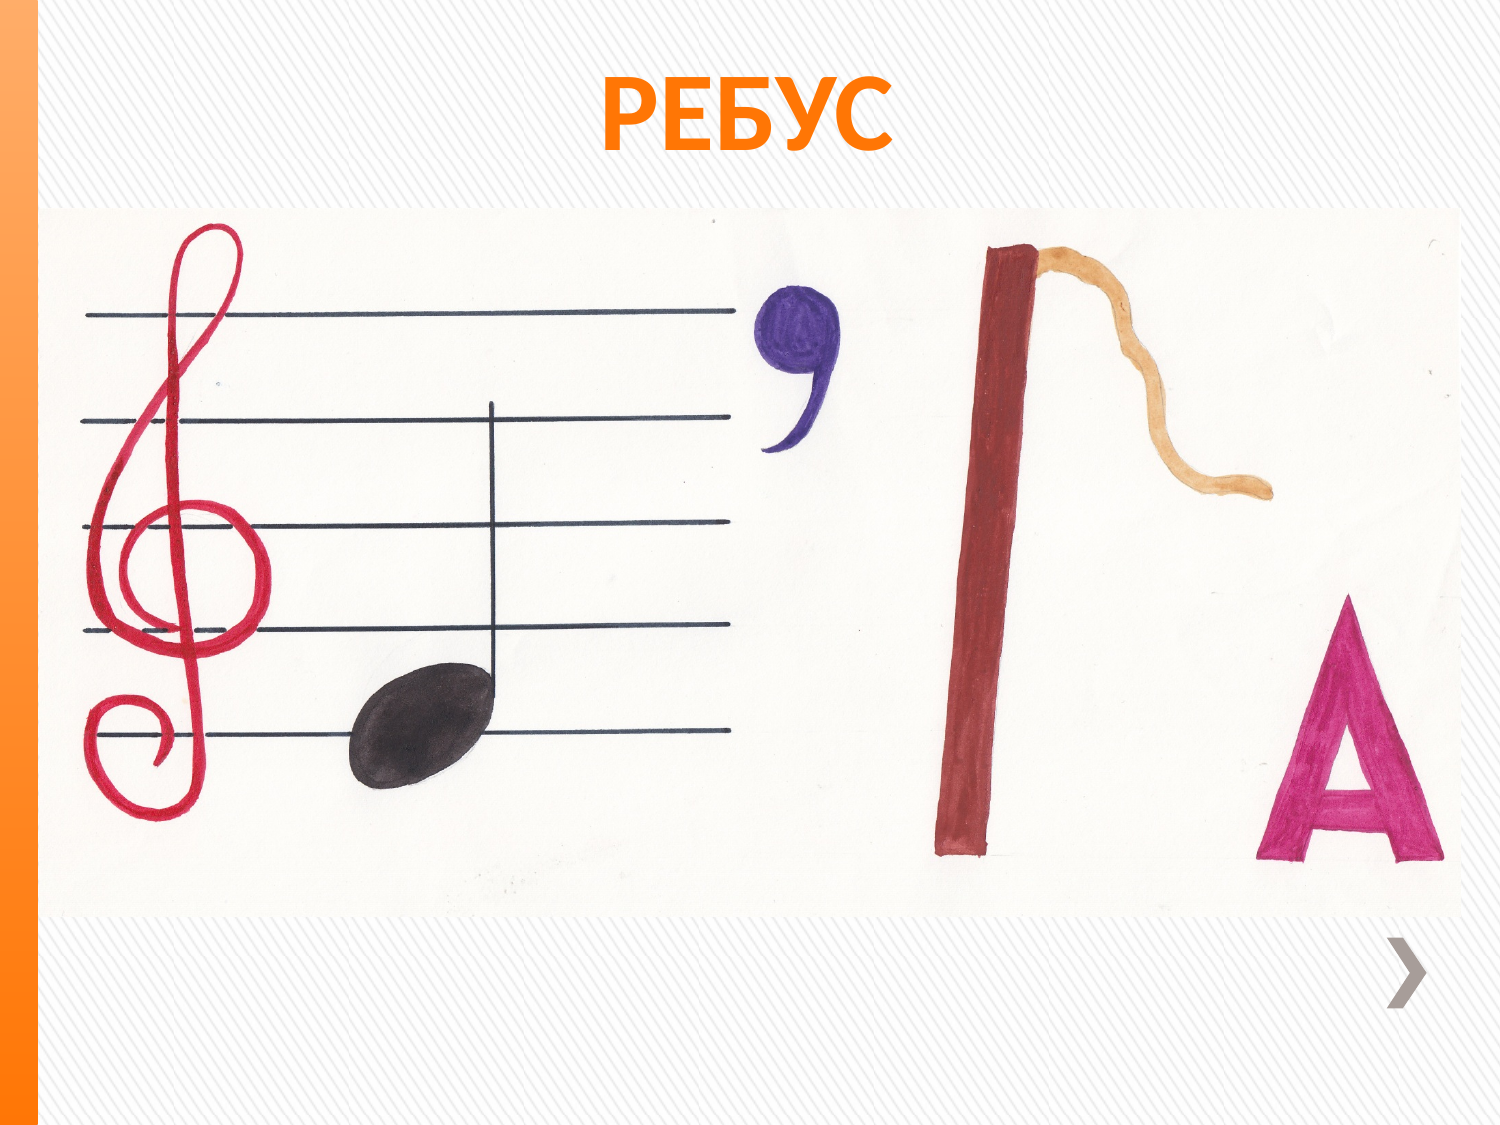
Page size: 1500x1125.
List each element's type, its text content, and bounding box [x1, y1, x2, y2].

picture [39, 207, 1461, 918]
text_box ребус [584, 30, 910, 181]
